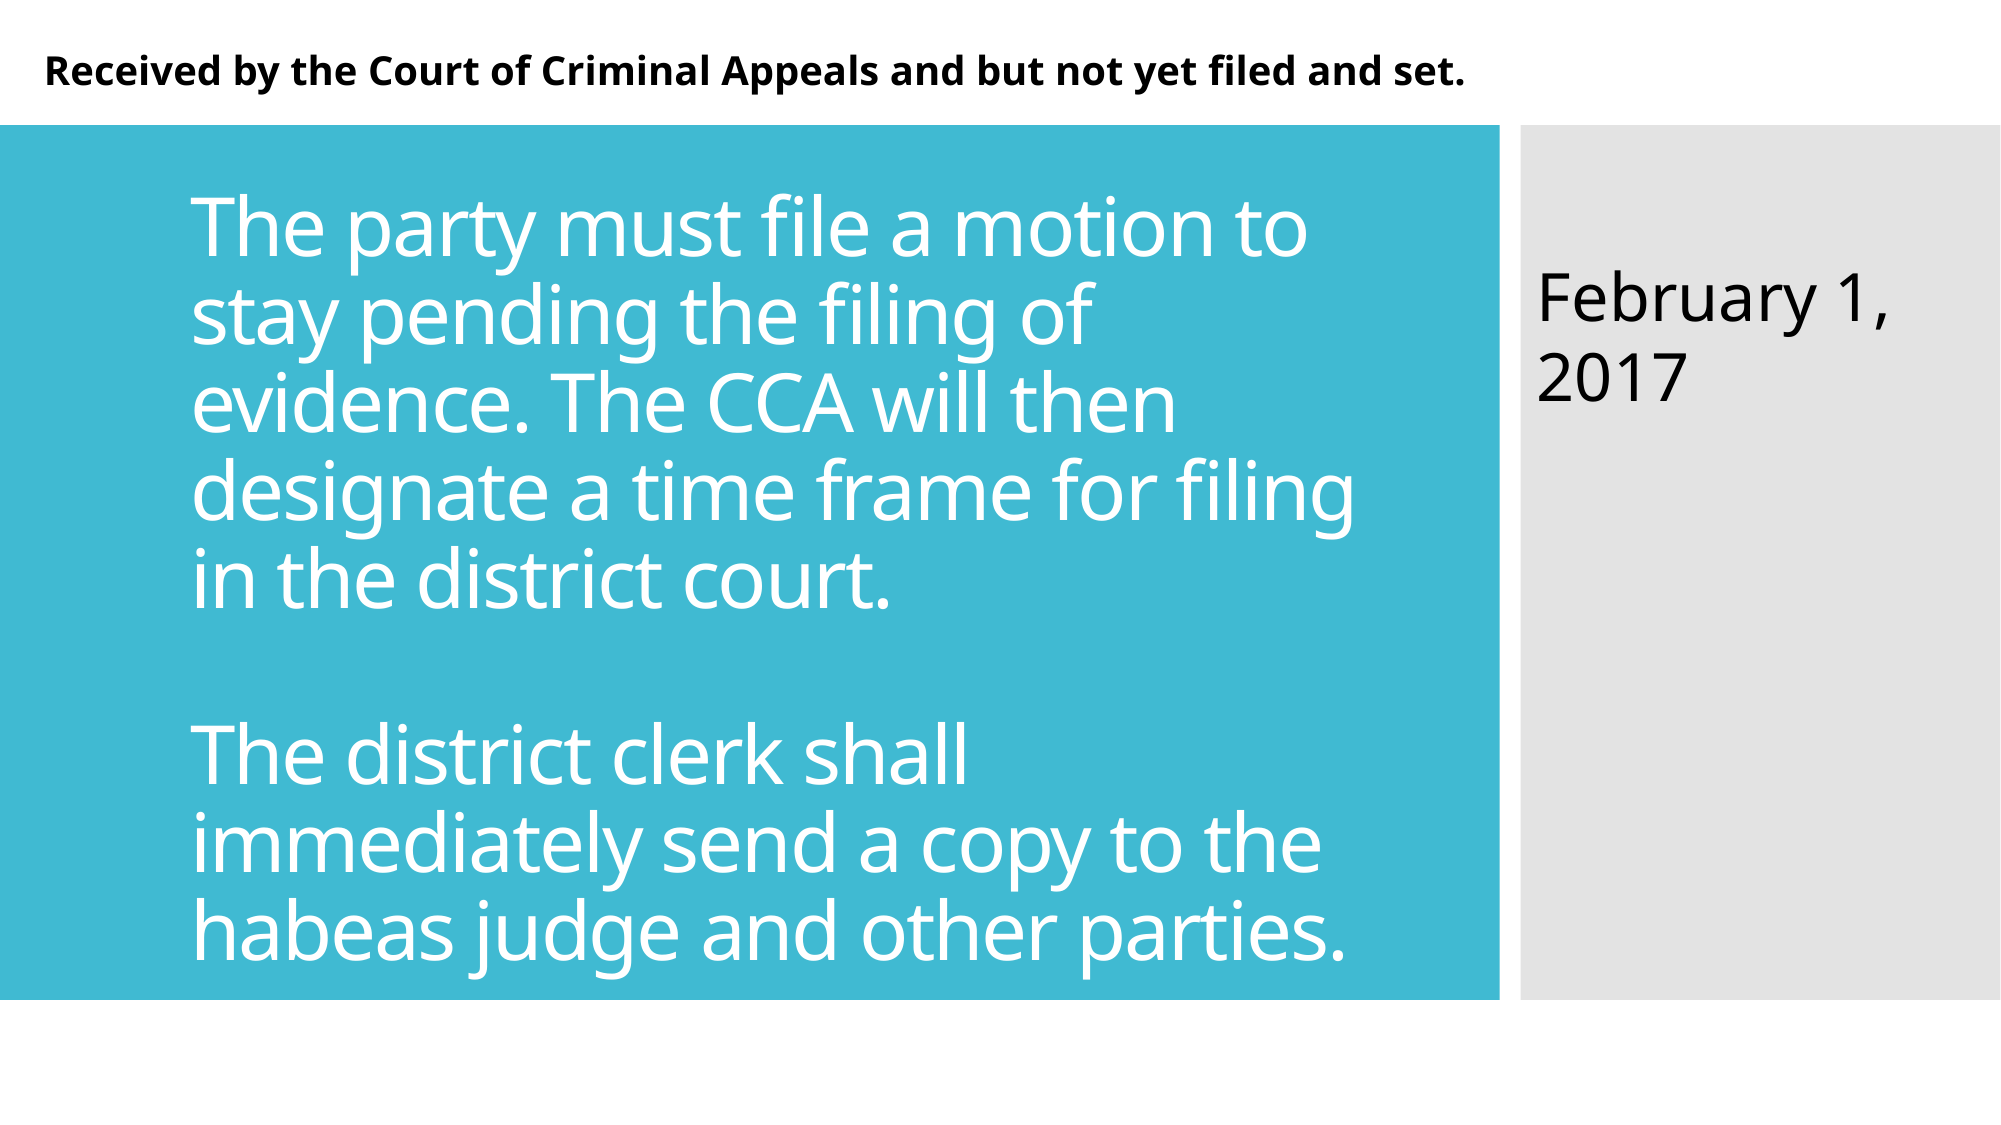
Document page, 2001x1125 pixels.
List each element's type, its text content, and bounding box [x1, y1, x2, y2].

subtitle Received by the Court of Criminal Appeals and but not yet filed and set. [28, 43, 1665, 130]
text_box February 1, 2017 [1521, 247, 2000, 423]
title The party must file a motion to stay pending the filing of evidence. The CCA will then designate a time frame for filing in the district court. The district clerk shall immediately send a copy to the habeas judge and other parties. [175, 149, 1376, 986]
